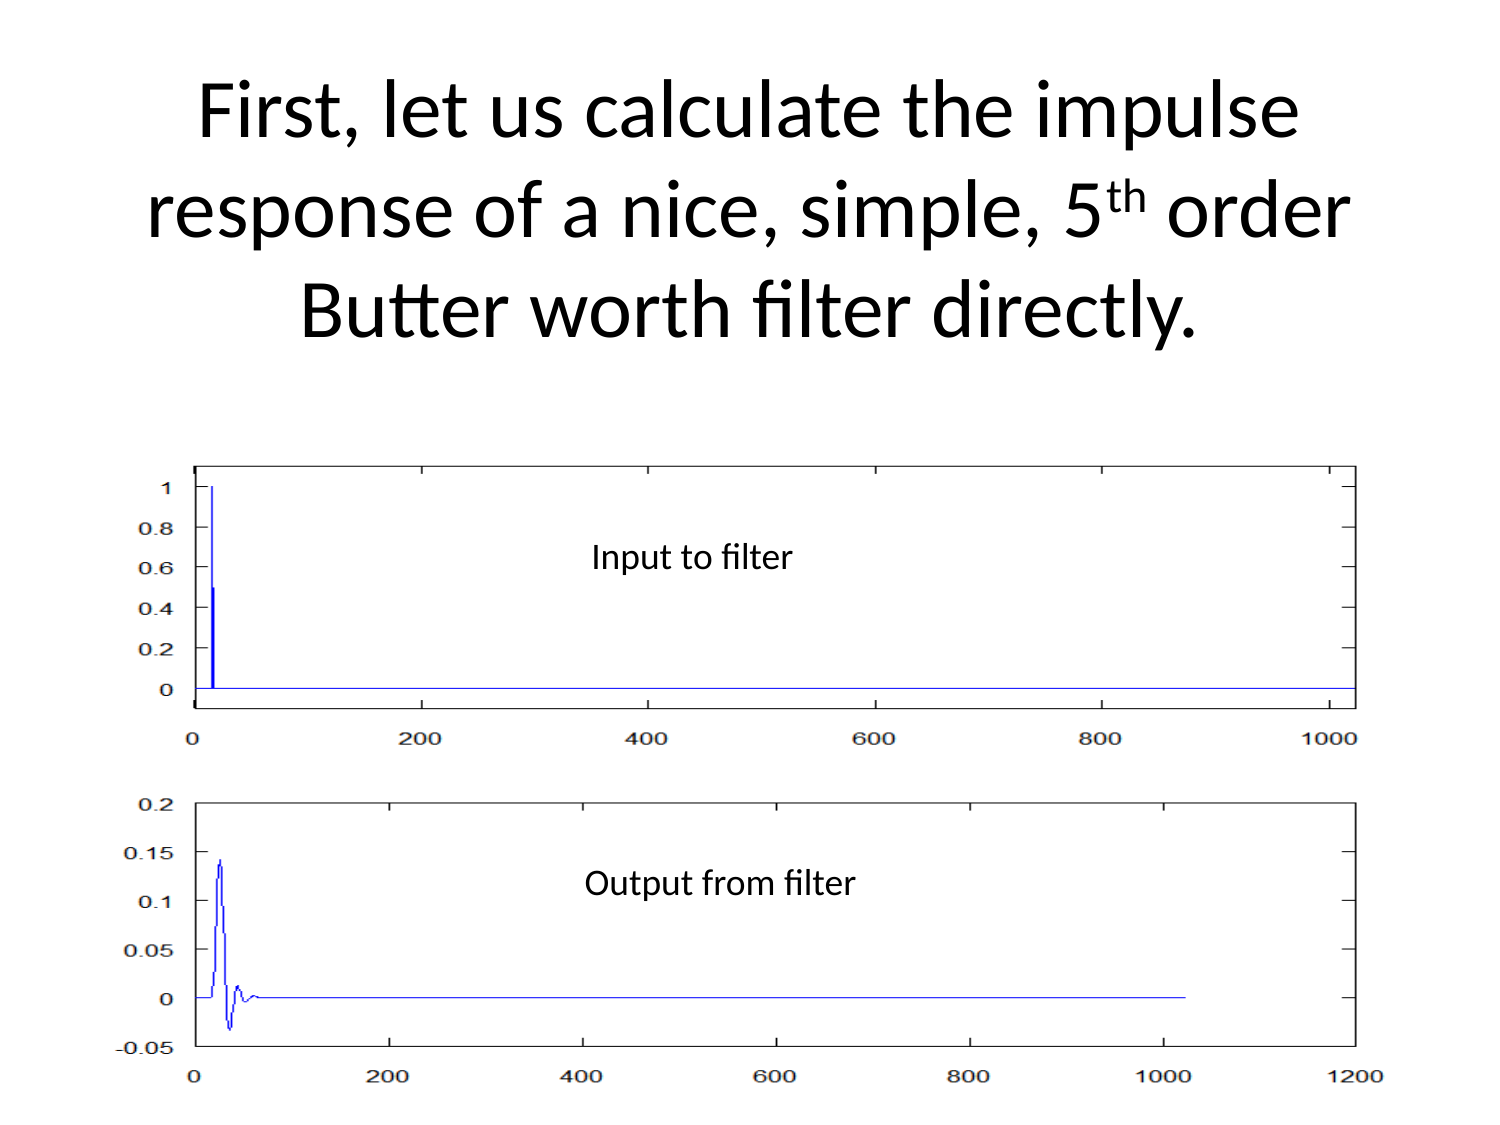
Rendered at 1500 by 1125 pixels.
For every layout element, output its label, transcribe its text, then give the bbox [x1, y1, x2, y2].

title First, let us calculate the impulse response of a nice, simple, 5th order Butter worth filter directly. [75, 45, 1425, 363]
picture [0, 412, 1500, 1125]
